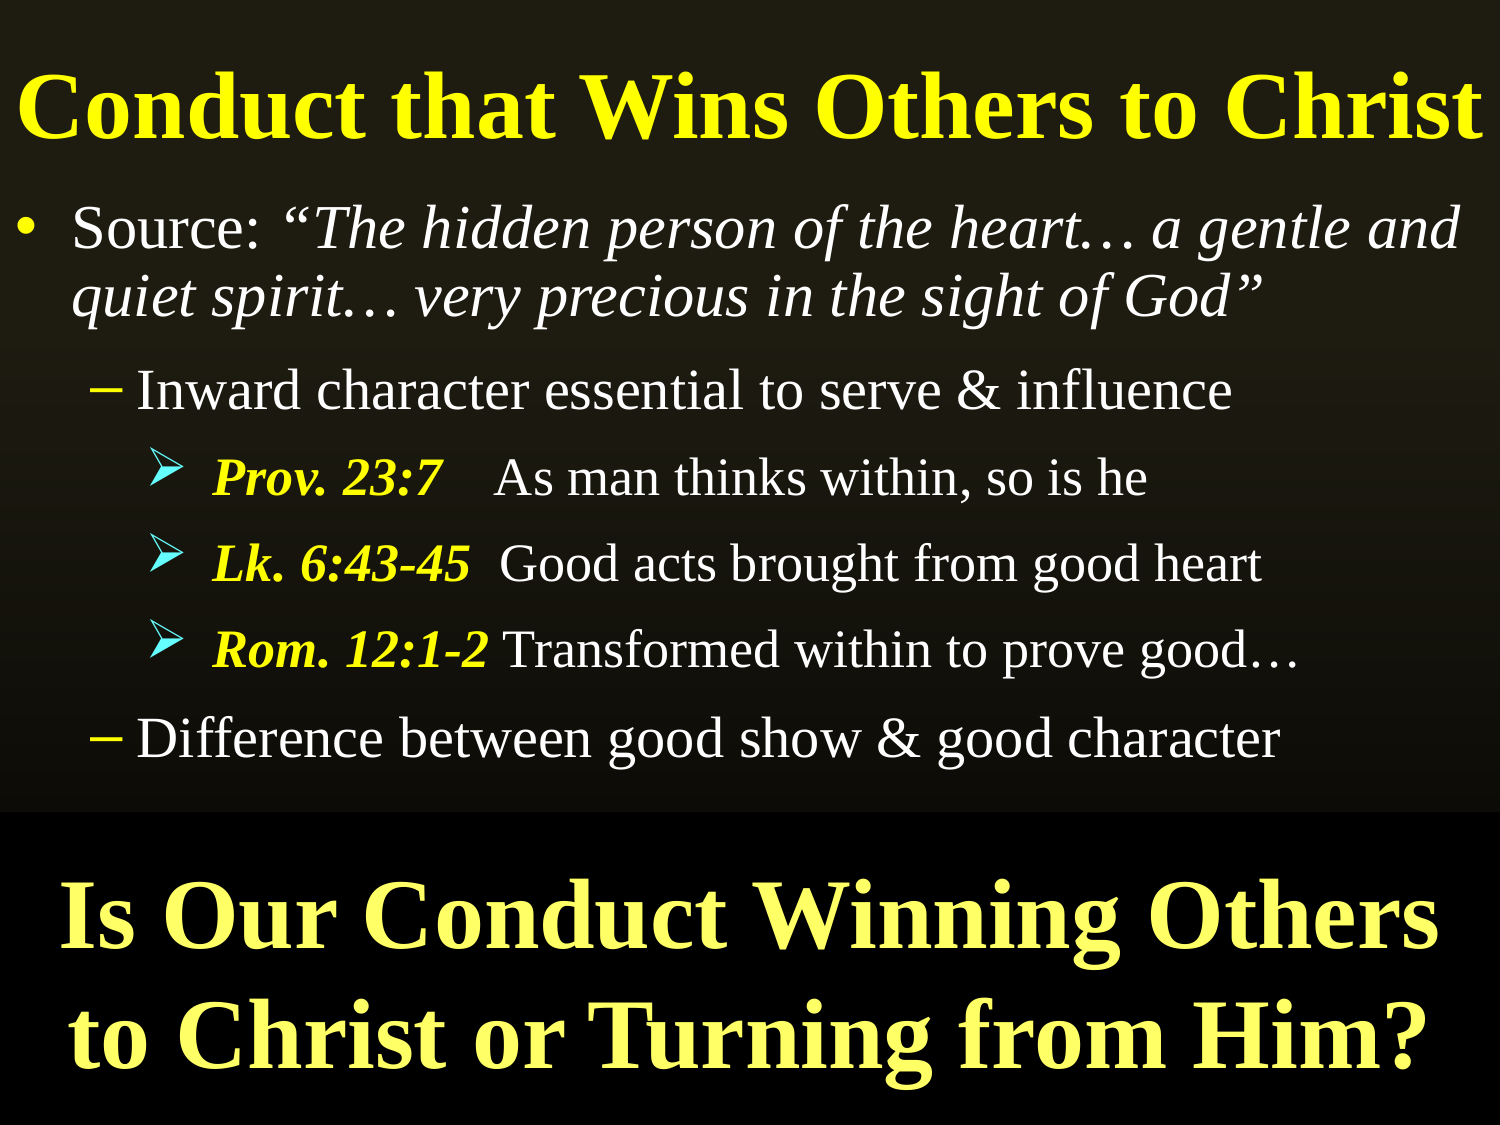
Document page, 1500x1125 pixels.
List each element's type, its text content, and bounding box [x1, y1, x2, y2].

list Source: “The hidden person of the heart… a gentle and quiet spirit… very precious in the sight of God” Inward character essential to serve & influence Prov. 23:7 As man thinks within, so is he Lk. 6:43-45 Good acts brought from good heart Rom. 12:1-2 Transformed within to prove good… Difference between good show & good character [0, 187, 1500, 800]
text_box Is Our Conduct Winning Others to Christ or Turning from Him? [0, 810, 1500, 1125]
title Conduct that Wins Others to Christ [0, 0, 1500, 187]
